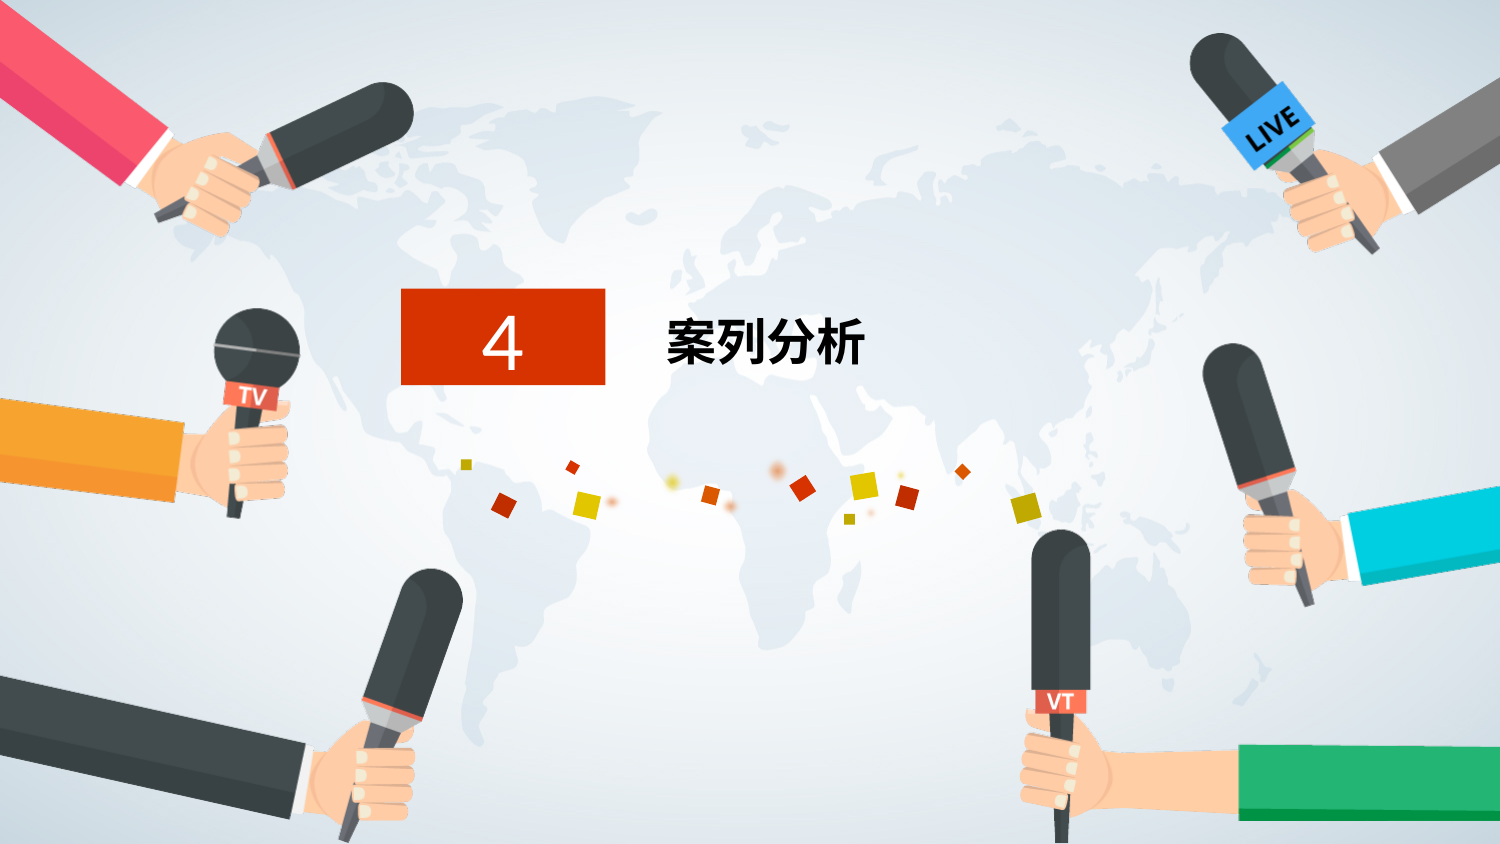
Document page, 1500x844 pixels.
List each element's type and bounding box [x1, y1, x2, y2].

text_box [460, 453, 1039, 525]
text_box [0, 0, 1500, 844]
